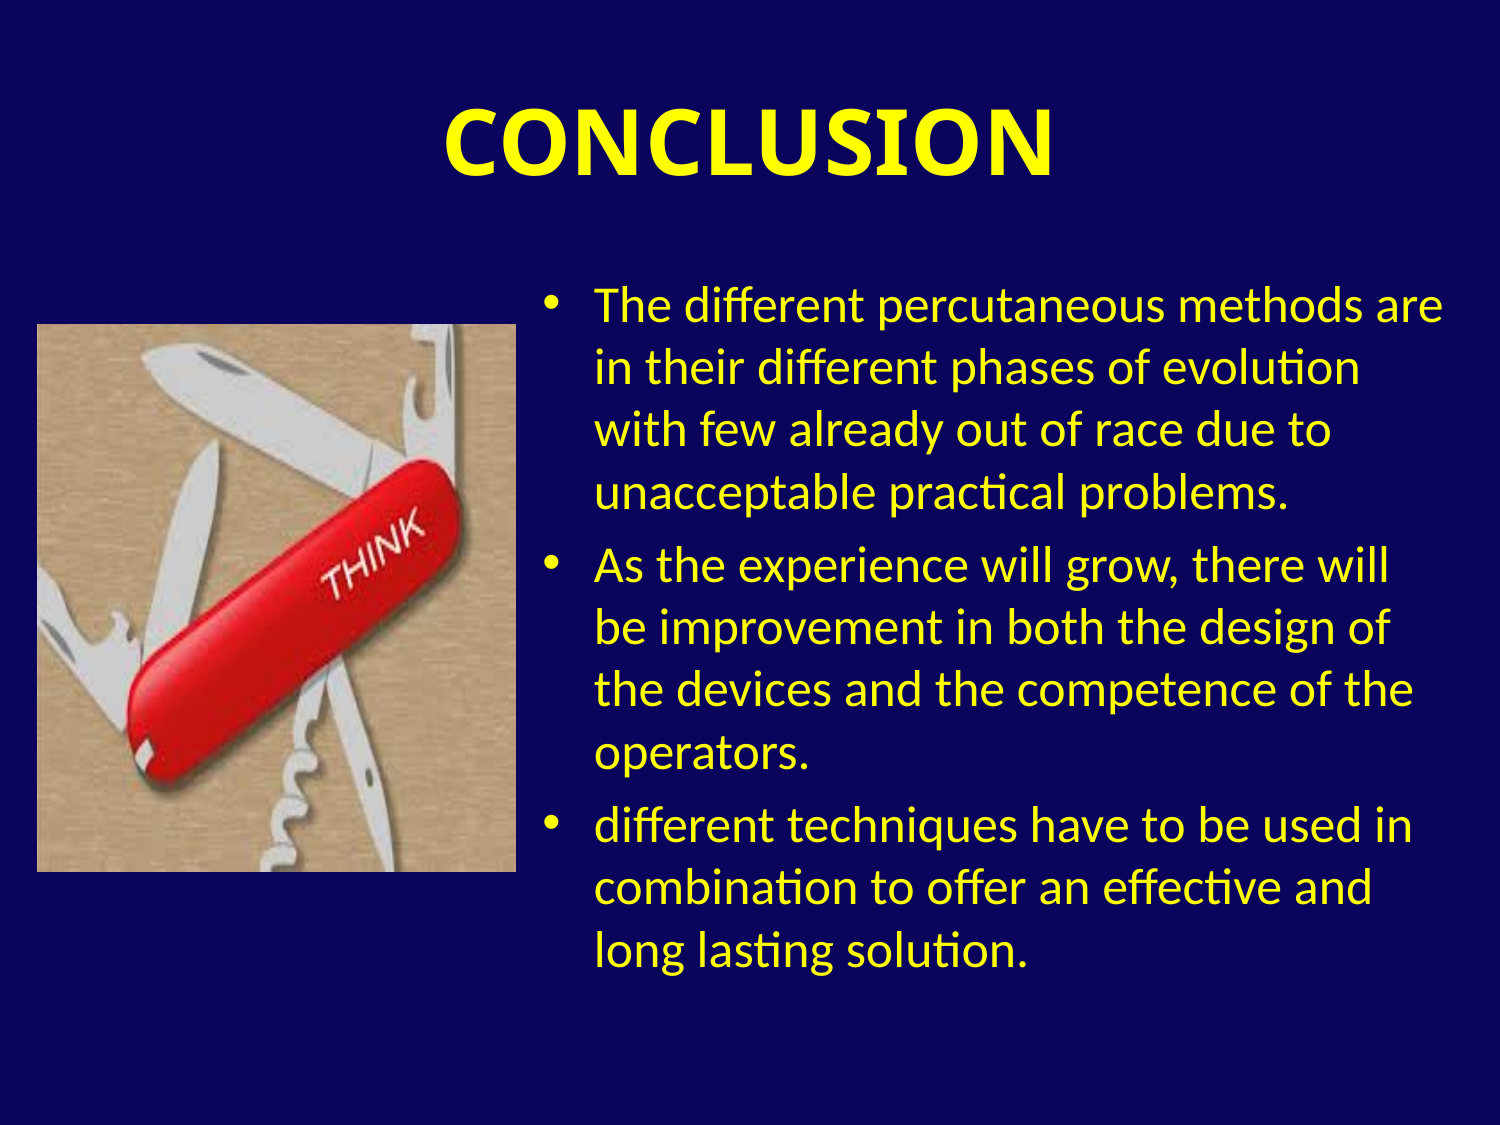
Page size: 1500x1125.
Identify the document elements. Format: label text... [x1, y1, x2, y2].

picture [37, 324, 516, 872]
list The different percutaneous methods are in their different phases of evolution with few already out of race due to unacceptable practical problems. As the experience will grow, there will be improvement in both the design of the devices and the competence of the operators. different techniques have to be used in combination to offer an effective and long lasting solution. [527, 262, 1465, 1005]
title CONCLUSION [75, 45, 1425, 233]
